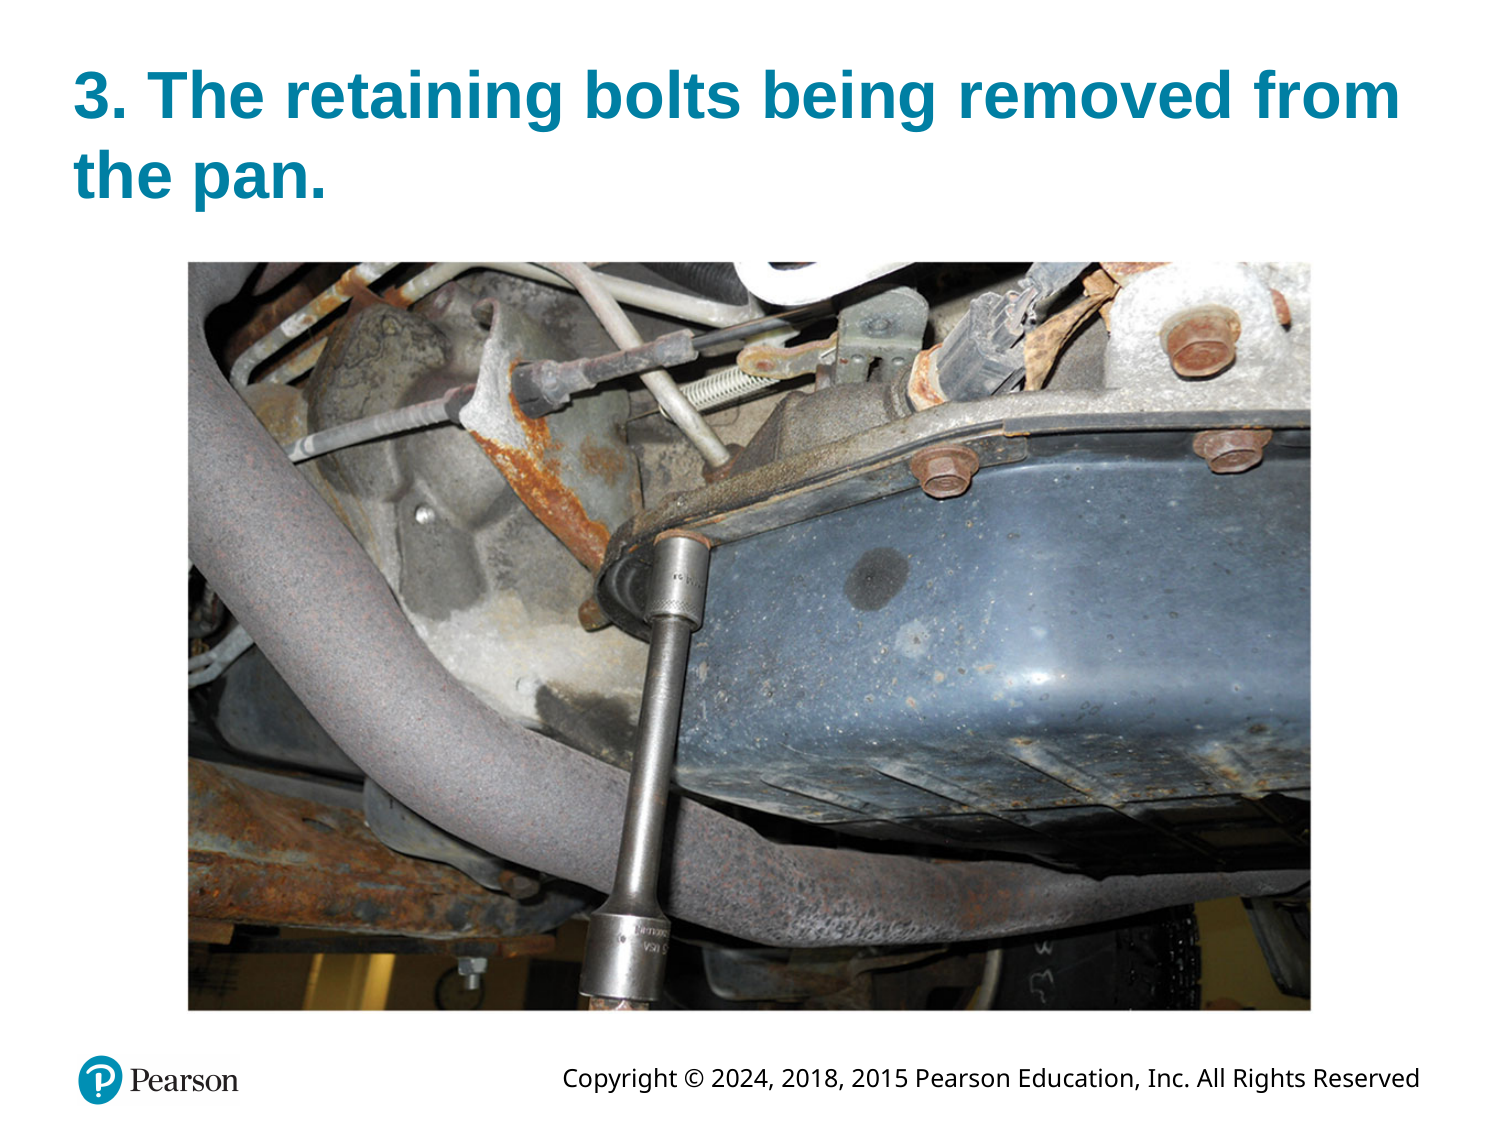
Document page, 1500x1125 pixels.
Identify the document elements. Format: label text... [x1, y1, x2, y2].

picture [77, 1054, 240, 1106]
picture [186, 259, 1314, 1014]
title 3. The retaining bolts being removed from the pan. [73, 35, 1430, 230]
